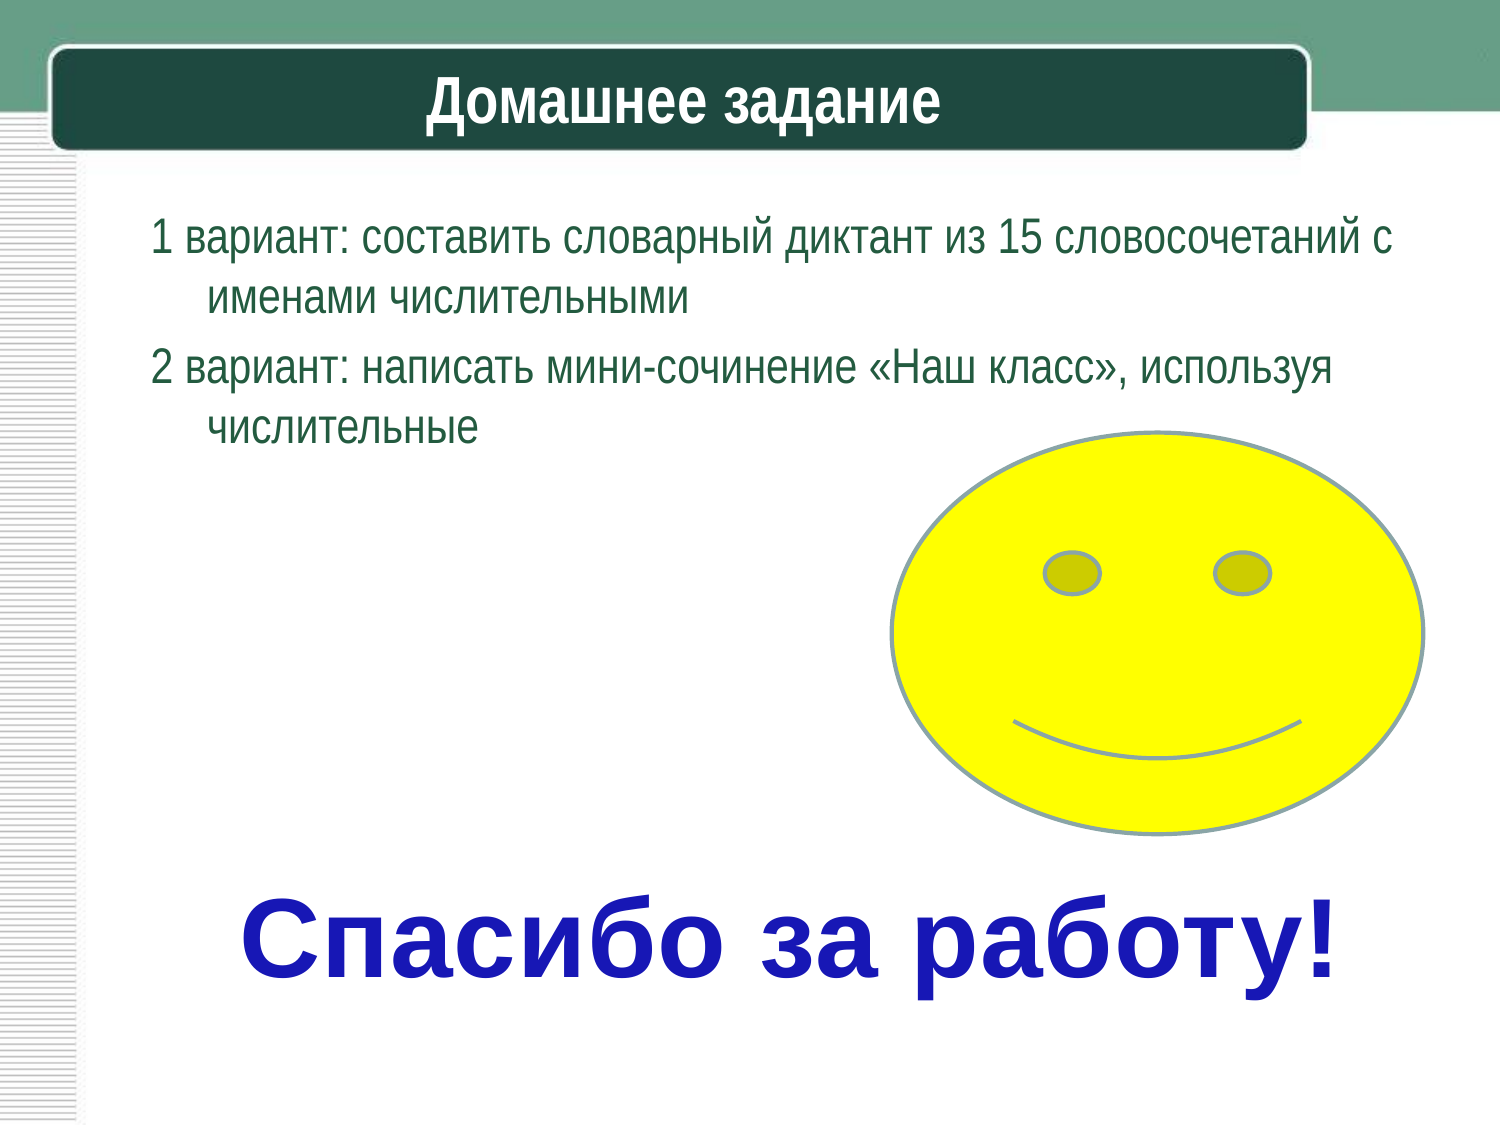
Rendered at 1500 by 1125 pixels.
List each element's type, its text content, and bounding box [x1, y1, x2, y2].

text_box Спасибо за работу! [224, 857, 1359, 1008]
text_box [889, 430, 1426, 837]
title Домашнее задание [75, 45, 1294, 149]
list 1 вариант: составить словарный диктант из 15 словосочетаний с именами числительными 2 вариант: написать мини-сочинение «Наш класс», используя числительные [135, 196, 1425, 953]
picture [0, 0, 1500, 1125]
